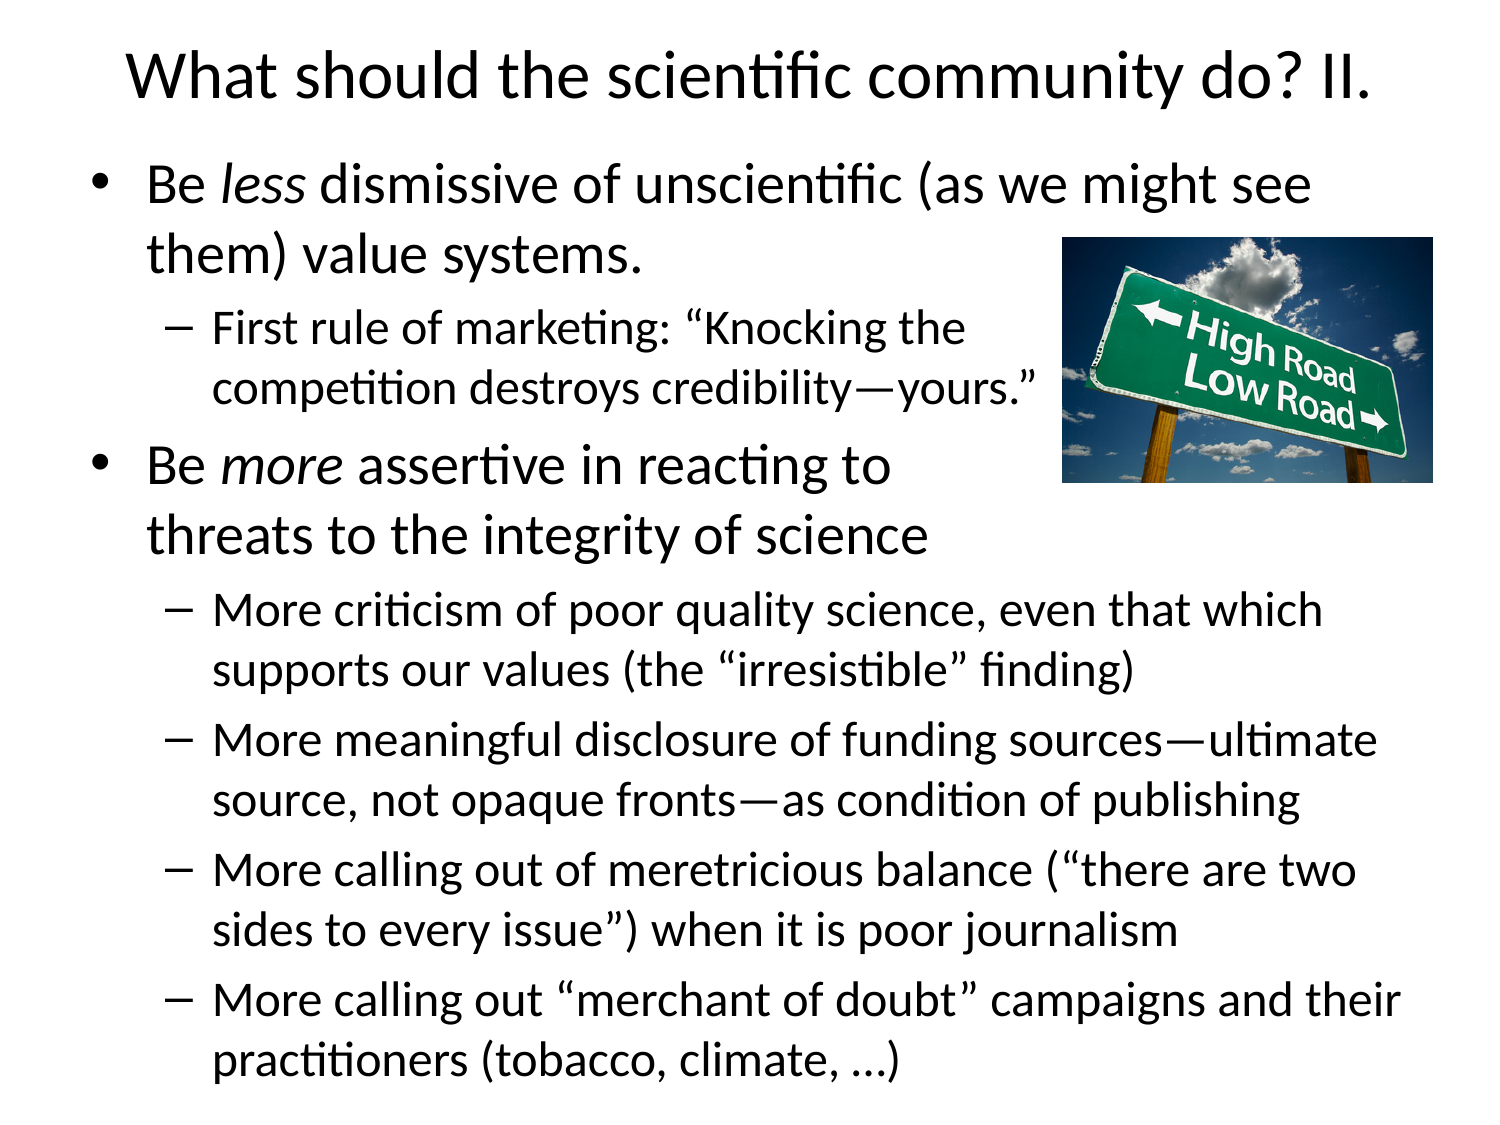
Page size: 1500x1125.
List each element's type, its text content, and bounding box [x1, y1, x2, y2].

title What should the scientific community do? II. [75, 12, 1425, 130]
picture [1062, 237, 1433, 483]
list Be less dismissive of unscientific (as we might see them) value systems. First rule of marketing: “Knocking the competition destroys credibility—yours.” Be more assertive in reacting to threats to the integrity of science More criticism of poor quality science, even that which supports our values (the “irresistible” finding) More meaningful disclosure of funding sources—ultimate source, not opaque fronts—as condition of publishing More calling out of meretricious balance (“there are two sides to every issue”) when it is poor journalism More calling out “merchant of doubt” campaigns and their practitioners (tobacco, climate, …) [75, 137, 1425, 1100]
